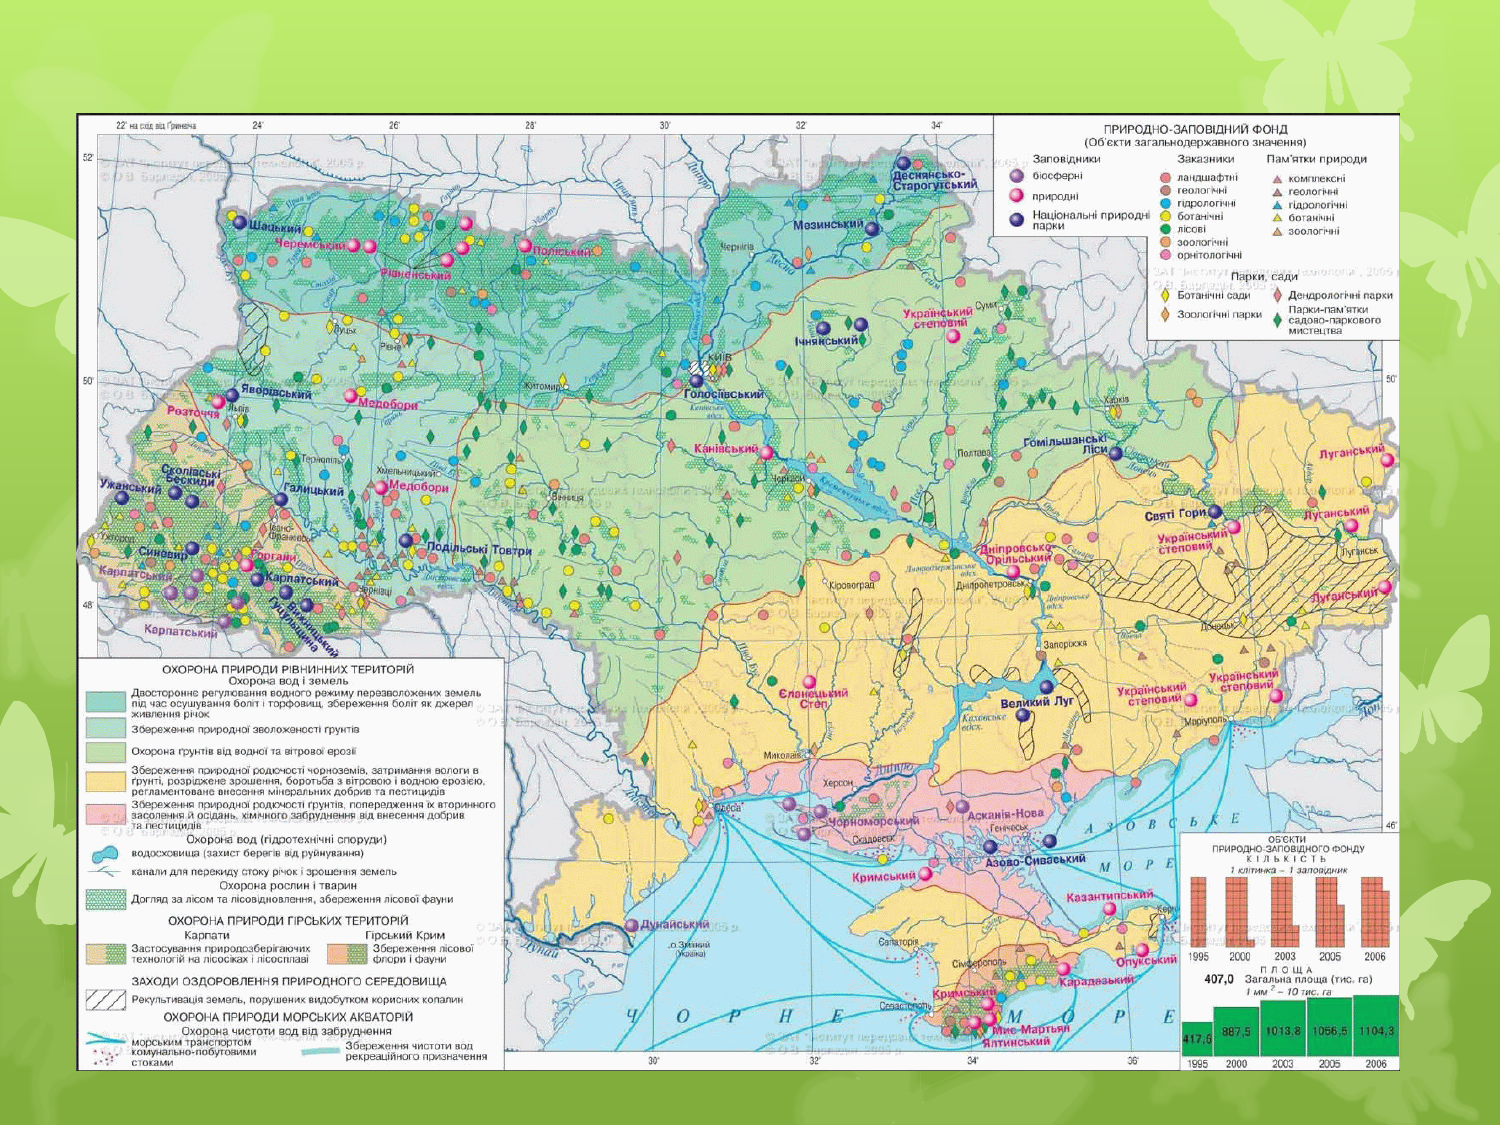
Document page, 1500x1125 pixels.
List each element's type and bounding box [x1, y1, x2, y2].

list [76, 113, 1401, 1071]
